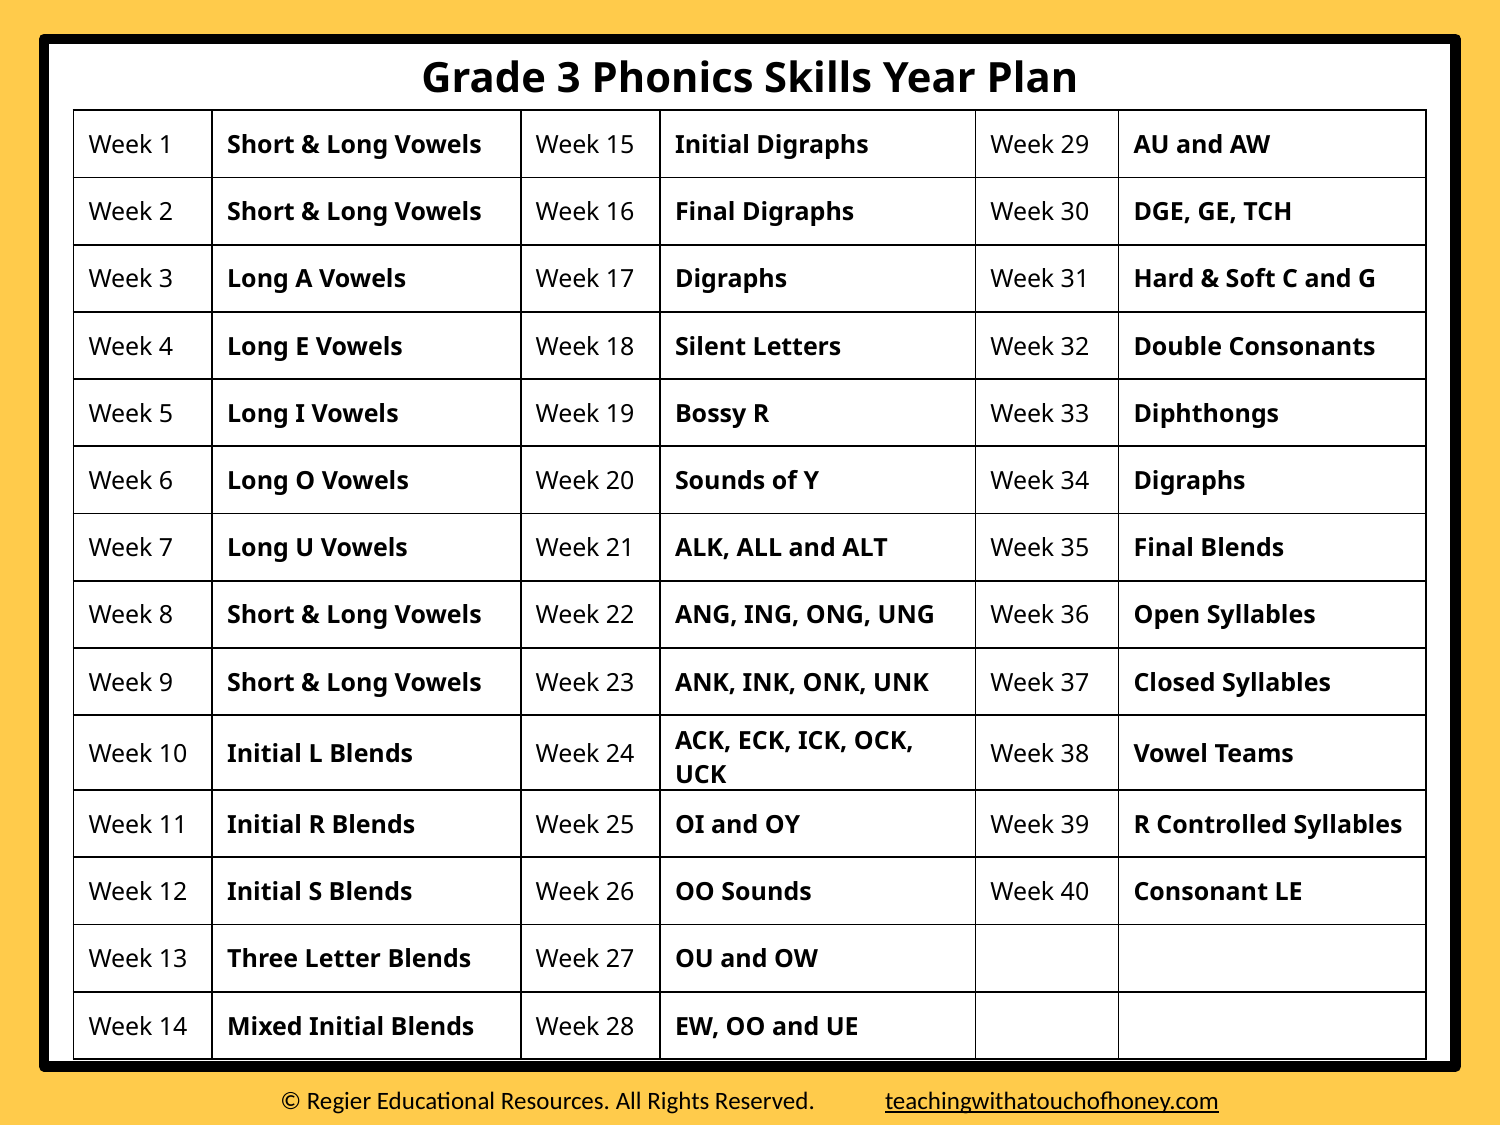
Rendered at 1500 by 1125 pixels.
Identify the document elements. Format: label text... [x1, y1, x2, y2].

table_cell Week 5 [74, 380, 211, 445]
table_cell Long O Vowels [213, 447, 520, 513]
table_cell Week 35 [976, 514, 1118, 580]
table_cell Week 19 [522, 380, 659, 445]
table_cell OI and OY [661, 791, 975, 856]
table_cell Sounds of Y [661, 447, 975, 513]
table_header AU and AW [1119, 111, 1425, 177]
table_cell [1119, 925, 1425, 991]
table_cell Long A Vowels [213, 246, 520, 311]
table_cell Week 37 [976, 649, 1118, 714]
table_cell Week 26 [522, 858, 659, 924]
table_cell Final Digraphs [661, 178, 975, 244]
table_cell Week 17 [522, 246, 659, 311]
table_cell Week 27 [522, 925, 659, 991]
table_cell Week 4 [74, 313, 211, 378]
table_cell Closed Syllables [1119, 649, 1425, 714]
table_cell Week 14 [74, 993, 211, 1058]
table_cell Week 21 [522, 514, 659, 580]
table_header Week 29 [976, 111, 1118, 177]
table_cell Week 30 [976, 178, 1118, 244]
table_cell Week 25 [522, 791, 659, 856]
table_cell Week 23 [522, 649, 659, 714]
table_cell Double Consonants [1119, 313, 1425, 378]
table_cell Week 3 [74, 246, 211, 311]
table_cell Consonant LE [1119, 858, 1425, 924]
table_cell Initial L Blends [213, 716, 520, 789]
table_cell Initial R Blends [213, 791, 520, 856]
table_cell Digraphs [661, 246, 975, 311]
table_cell Week 16 [522, 178, 659, 244]
table_cell Week 40 [976, 858, 1118, 924]
table_cell DGE, GE, TCH [1119, 178, 1425, 244]
table_cell Week 11 [74, 791, 211, 856]
table_cell [1119, 993, 1425, 1058]
table_cell Week 33 [976, 380, 1118, 445]
table_cell Week 39 [976, 791, 1118, 856]
table_cell Three Letter Blends [213, 925, 520, 991]
text_box © Regier Educational Resources. All Rights Reserved. teachingwithatouchofhoney.com [247, 1077, 1253, 1125]
table_cell Digraphs [1119, 447, 1425, 513]
table_cell Week 6 [74, 447, 211, 513]
table_cell Week 22 [522, 582, 659, 647]
table_header Short & Long Vowels [213, 111, 520, 177]
text_box Grade 3 Phonics Skills Year Plan [44, 38, 1456, 1067]
table_header Week 15 [522, 111, 659, 177]
table_cell Week 32 [976, 313, 1118, 378]
table_cell [976, 925, 1118, 991]
table_cell Week 2 [74, 178, 211, 244]
table_cell Week 9 [74, 649, 211, 714]
table_cell Week 10 [74, 716, 211, 789]
table_cell Week 20 [522, 447, 659, 513]
table_cell EW, OO and UE [661, 993, 975, 1058]
table_cell ALK, ALL and ALT [661, 514, 975, 580]
table_cell [976, 993, 1118, 1058]
table_cell Hard & Soft C and G [1119, 246, 1425, 311]
table_cell Diphthongs [1119, 380, 1425, 445]
table_header Week 1 [74, 111, 211, 177]
table_cell Long E Vowels [213, 313, 520, 378]
table_cell Week 13 [74, 925, 211, 991]
table_cell ANK, INK, ONK, UNK [661, 649, 975, 714]
table_cell Mixed Initial Blends [213, 993, 520, 1058]
table_cell Week 8 [74, 582, 211, 647]
table_cell Week 31 [976, 246, 1118, 311]
table_cell R Controlled Syllables [1119, 791, 1425, 856]
table_cell Vowel Teams [1119, 716, 1425, 789]
table_cell Open Syllables [1119, 582, 1425, 647]
table_cell Short & Long Vowels [213, 178, 520, 244]
table_cell Week 12 [74, 858, 211, 924]
table_header Initial Digraphs [661, 111, 975, 177]
table_cell ANG, ING, ONG, UNG [661, 582, 975, 647]
table_cell OU and OW [661, 925, 975, 991]
table_cell OO Sounds [661, 858, 975, 924]
table_cell Week 28 [522, 993, 659, 1058]
table_cell Week 38 [976, 716, 1118, 789]
table_cell ACK, ECK, ICK, OCK, UCK [661, 716, 975, 789]
table_cell Week 24 [522, 716, 659, 789]
table_cell Long I Vowels [213, 380, 520, 445]
table_cell Week 36 [976, 582, 1118, 647]
table_cell Silent Letters [661, 313, 975, 378]
table_cell Week 7 [74, 514, 211, 580]
table_cell Bossy R [661, 380, 975, 445]
table_cell Week 34 [976, 447, 1118, 513]
table_cell Long U Vowels [213, 514, 520, 580]
table_cell Short & Long Vowels [213, 582, 520, 647]
table_cell Final Blends [1119, 514, 1425, 580]
table_cell Short & Long Vowels [213, 649, 520, 714]
table_cell Initial S Blends [213, 858, 520, 924]
table_cell Week 18 [522, 313, 659, 378]
